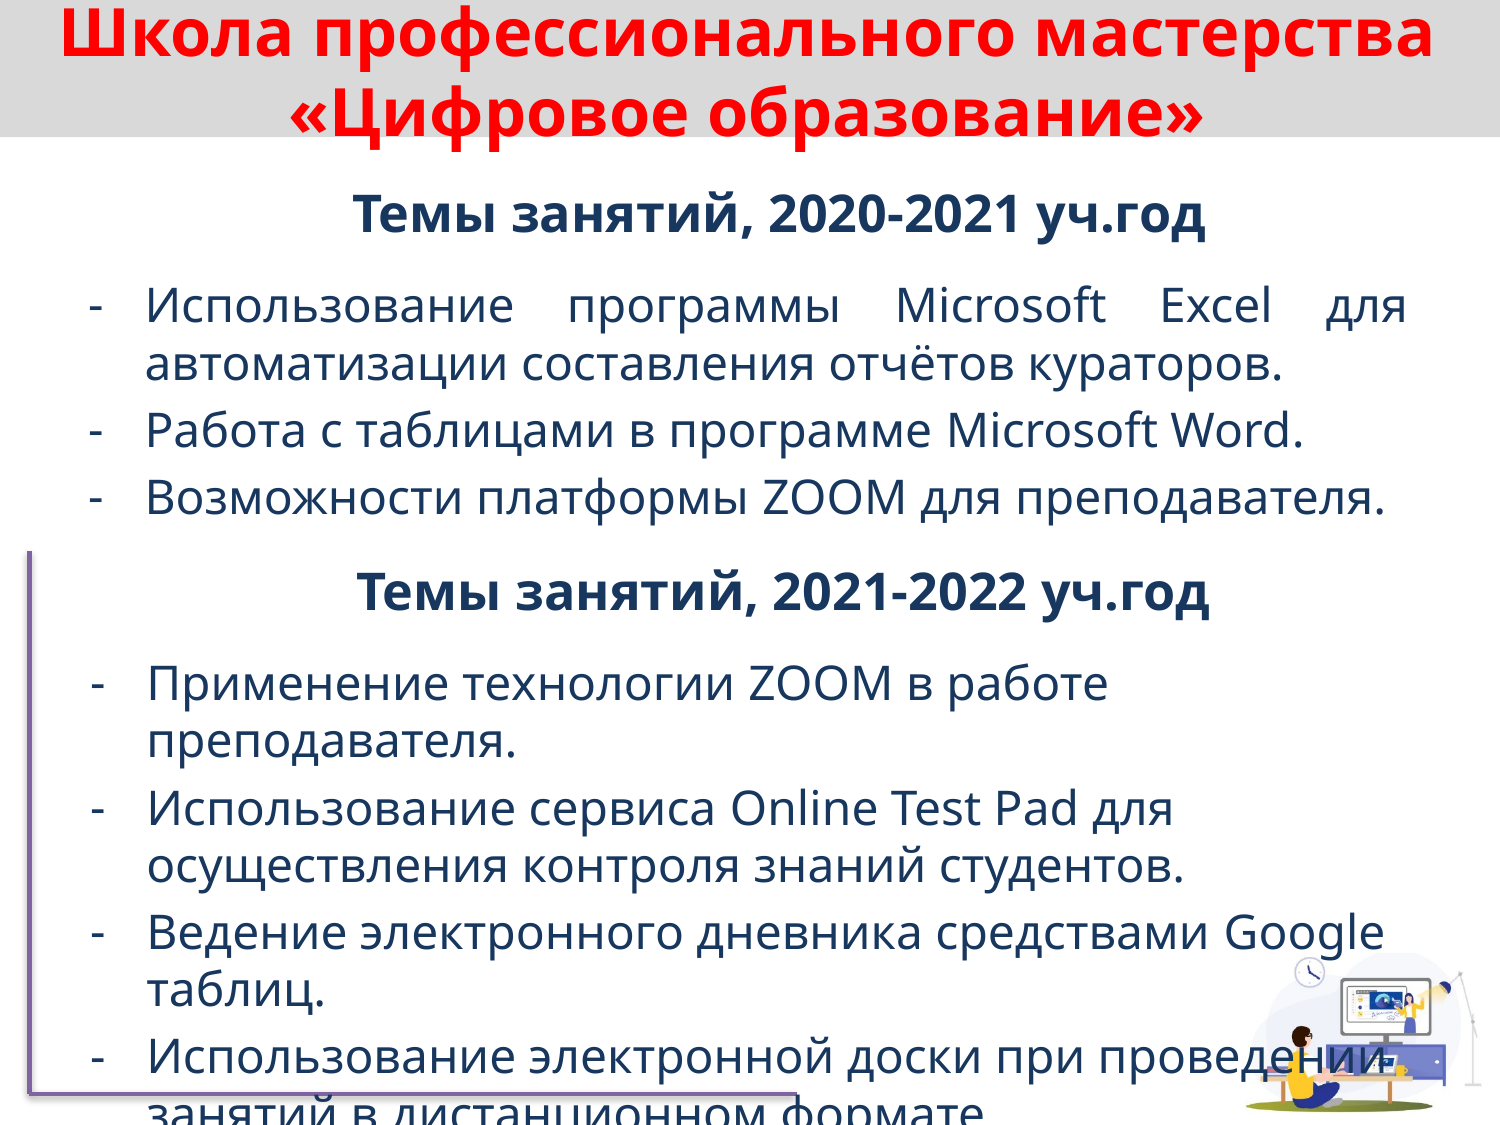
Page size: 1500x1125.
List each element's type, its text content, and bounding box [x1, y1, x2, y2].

text_box Применение технологии ZOOM в работе преподавателя. Использование сервиса Online Test Pad для осуществления контроля знаний студентов. Ведение электронного дневника средствами Google таблиц. Использование электронной доски при проведении занятий в дистанционном формате. [75, 645, 1459, 910]
text_box [0, 0, 6, 139]
title Школа профессионального мастерства «Цифровое образование» [6, 0, 1489, 140]
picture [1234, 952, 1490, 1116]
text_box Темы занятий, 2021-2022 уч.год [79, 538, 1430, 634]
text_box [1489, 0, 1500, 139]
text_box Темы занятий, 2020-2021 уч.год [74, 160, 1425, 256]
list Использование программы Microsoft Excel для автоматизации составления отчётов кураторов. Работа с таблицами в программе Microsoft Word. Возможности платформы ZOOM для преподавателя. [73, 266, 1424, 532]
